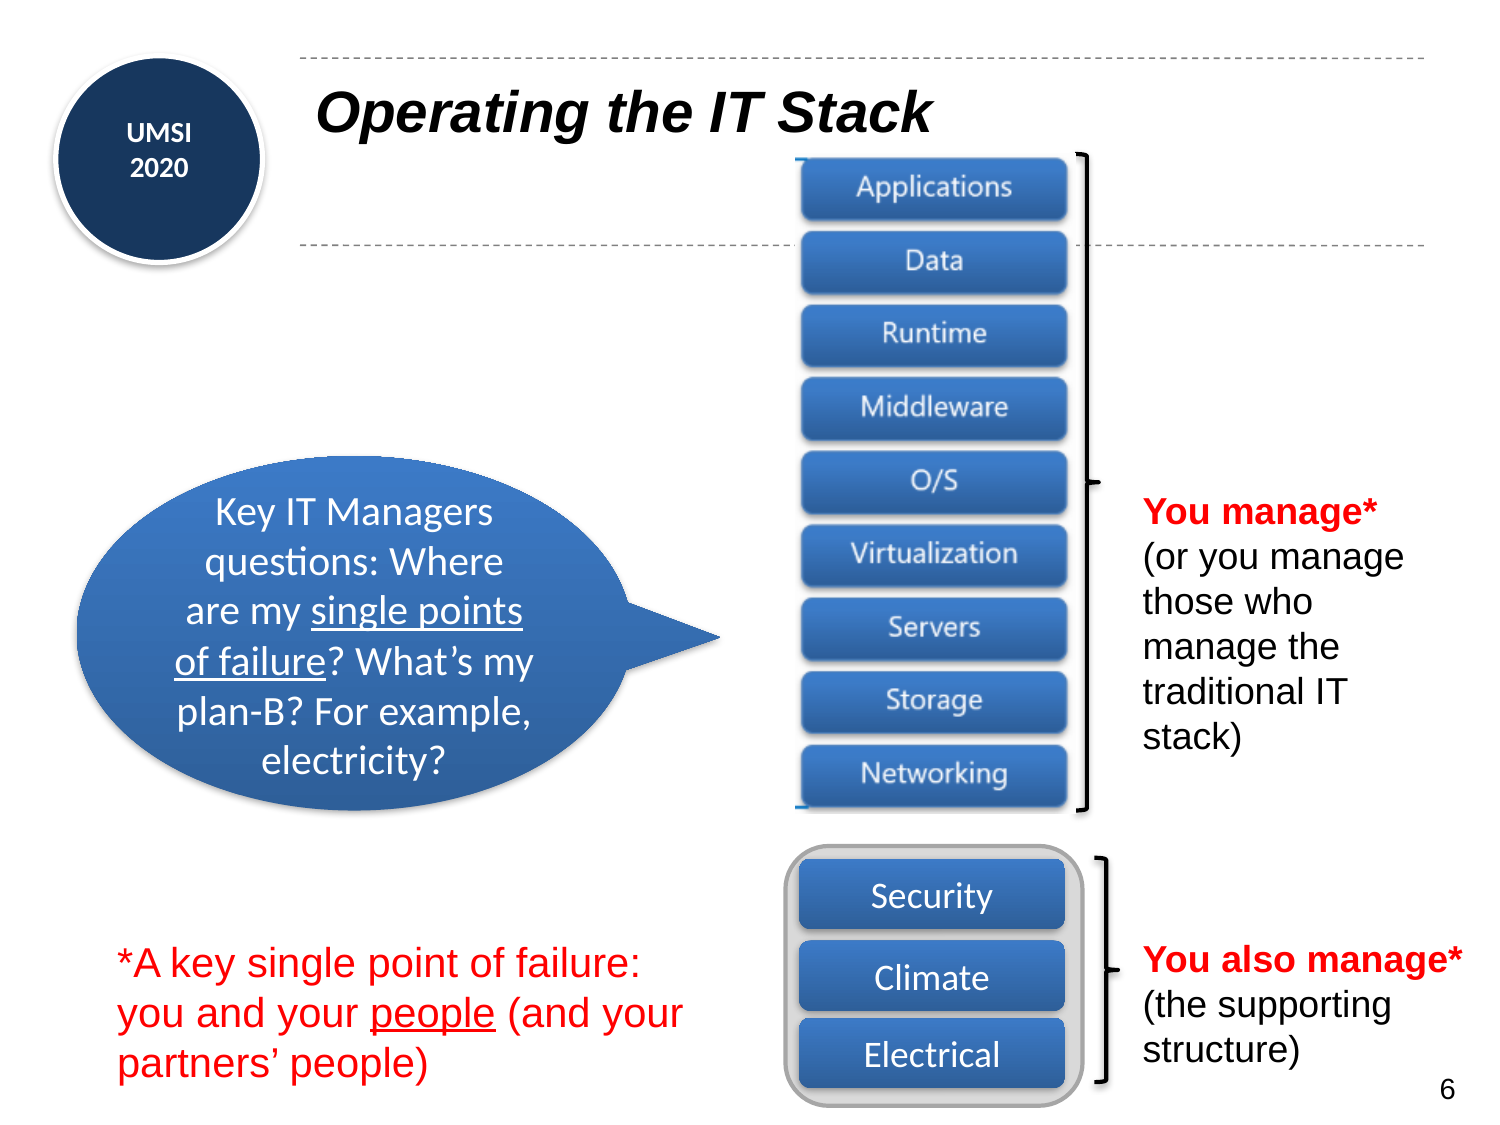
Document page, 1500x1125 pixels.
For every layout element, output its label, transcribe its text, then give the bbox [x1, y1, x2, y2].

text_box Climate [799, 940, 1066, 1012]
text_box Electrical [799, 1018, 1066, 1089]
text_box [783, 843, 1085, 1108]
text_box [1094, 855, 1121, 1085]
text_box You manage* (or you manage those who manage the traditional IT stack) [1128, 479, 1424, 765]
text_box You also manage* (the supporting structure) [1128, 927, 1500, 1078]
text_box Security [799, 858, 1066, 930]
picture [795, 153, 1076, 814]
text_box [1075, 151, 1101, 813]
text_box Key IT Managers questions: Where are my single points of failure? What’s my plan-B? For example, electricity? [76, 456, 721, 811]
title Operating the IT Stack [299, 57, 1471, 162]
text_box *A key single point of failure: you and your people (and your partners’ people) [102, 927, 711, 1093]
